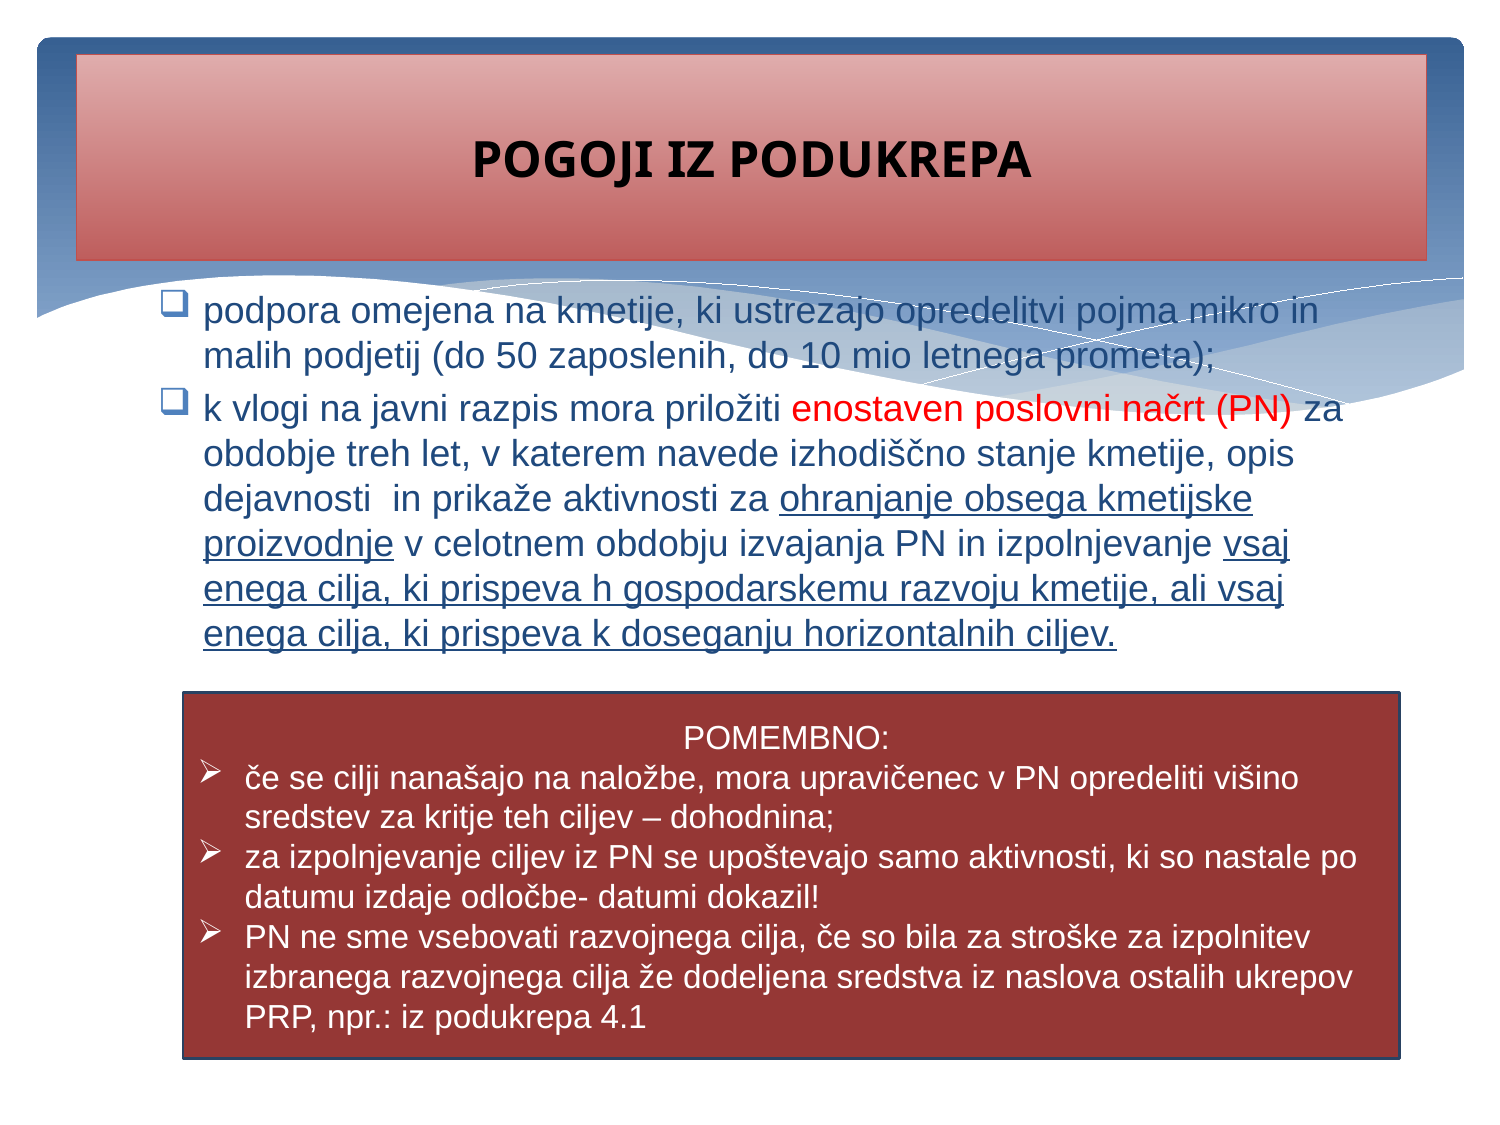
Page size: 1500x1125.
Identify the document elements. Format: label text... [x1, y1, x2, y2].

text_box POMEMBNO: če se cilji nanašajo na naložbe, mora upravičenec v PN opredeliti višino sredstev za kritje teh ciljev – dohodnina; za izpolnjevanje ciljev iz PN se upoštevajo samo aktivnosti, ki so nastale po datumu izdaje odločbe- datumi dokazil! PN ne sme vsebovati razvojnega cilja, če so bila za stroške za izpolnitev izbranega razvojnega cilja že dodeljena sredstva iz naslova ostalih ukrepov PRP, npr.: iz podukrepa 4.1 [182, 691, 1401, 1060]
title POGOJI IZ PODUKREPA [76, 54, 1427, 261]
list podpora omejena na kmetije, ki ustrezajo opredelitvi pojma mikro in malih podjetij (do 50 zaposlenih, do 10 mio letnega prometa); k vlogi na javni razpis mora priložiti enostaven poslovni načrt (PN) za obdobje treh let, v katerem navede izhodiščno stanje kmetije, opis dejavnosti in prikaže aktivnosti za ohranjanje obsega kmetijske proizvodnje v celotnem obdobju izvajanja PN in izpolnjevanje vsaj enega cilja, ki prispeva h gospodarskemu razvoju kmetije, ali vsaj enega cilja, ki prispeva k doseganju horizontalnih ciljev. [143, 278, 1359, 1071]
